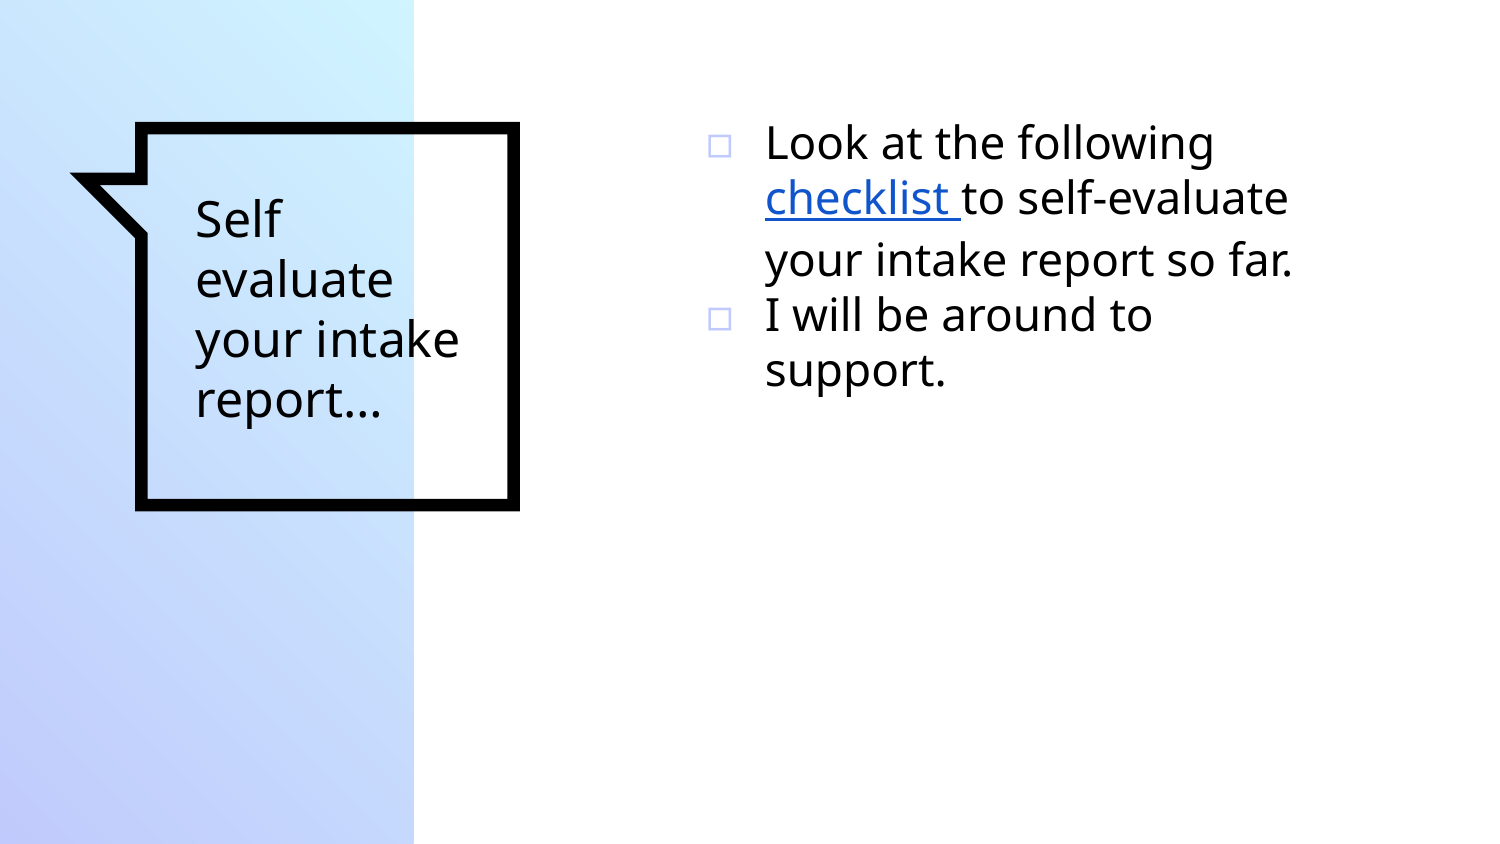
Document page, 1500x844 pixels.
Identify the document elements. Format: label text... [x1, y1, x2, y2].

list Look at the following checklist to self-evaluate your intake report so far. I will be around to support. [674, 98, 1334, 685]
title Self evaluate your intake report… [180, 171, 482, 485]
